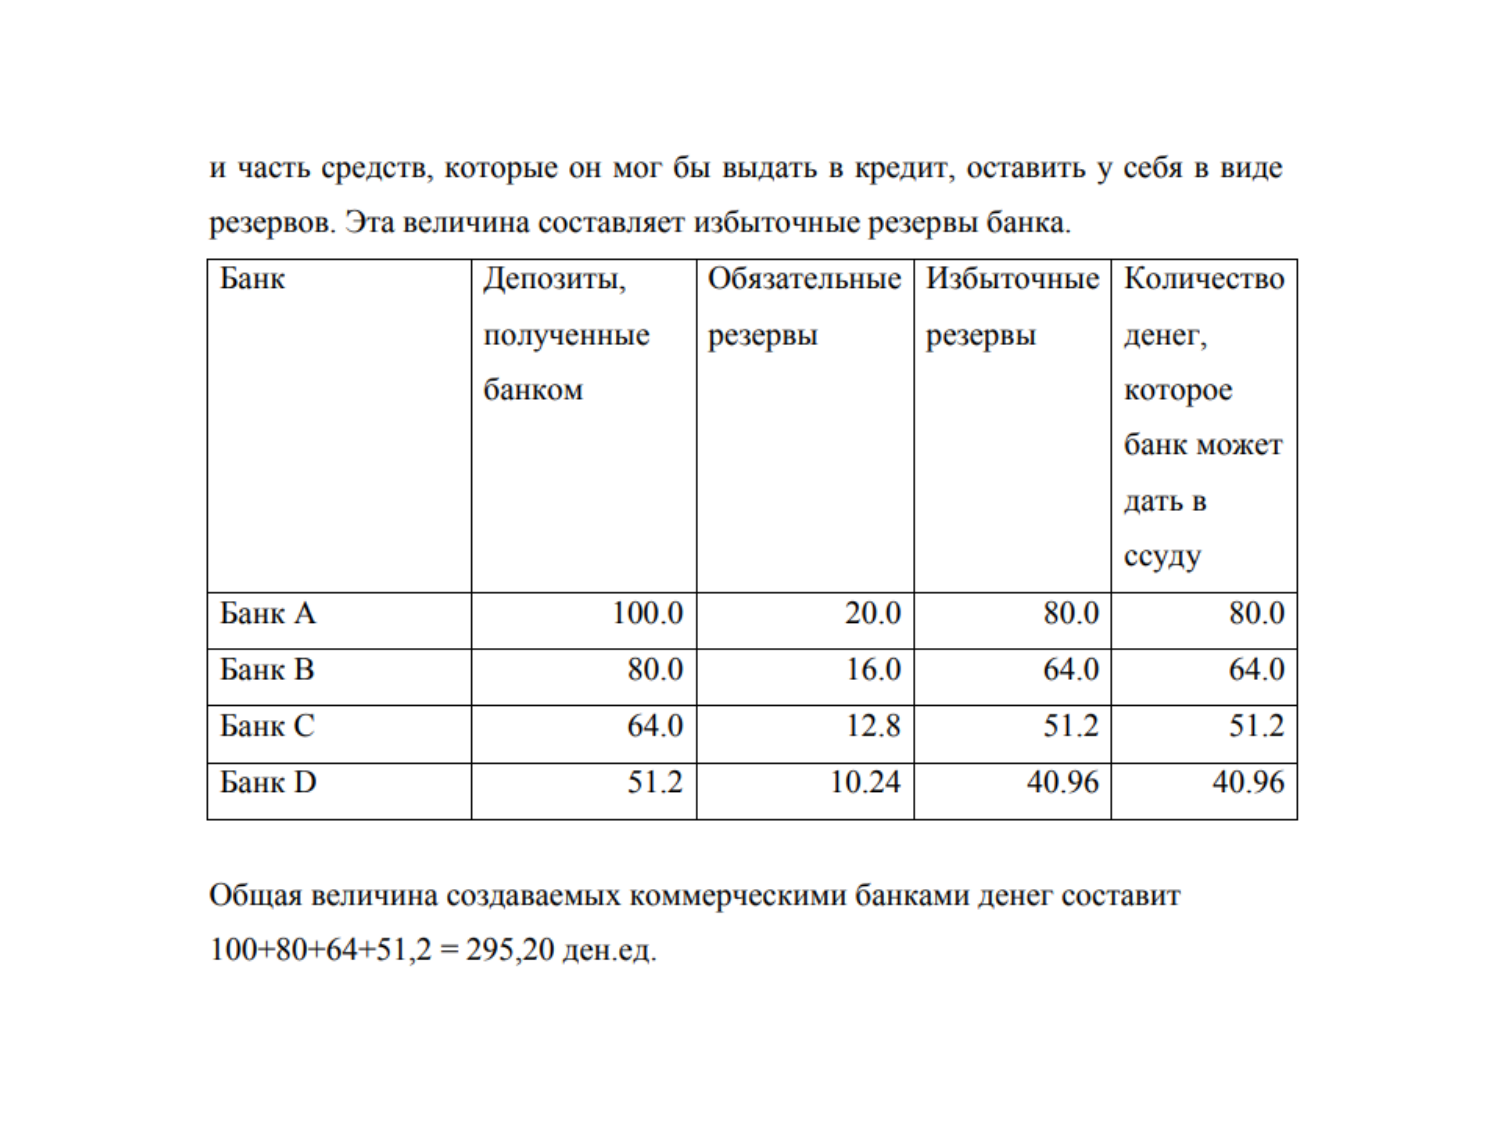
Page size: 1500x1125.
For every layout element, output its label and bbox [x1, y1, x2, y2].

picture [174, 143, 1326, 982]
